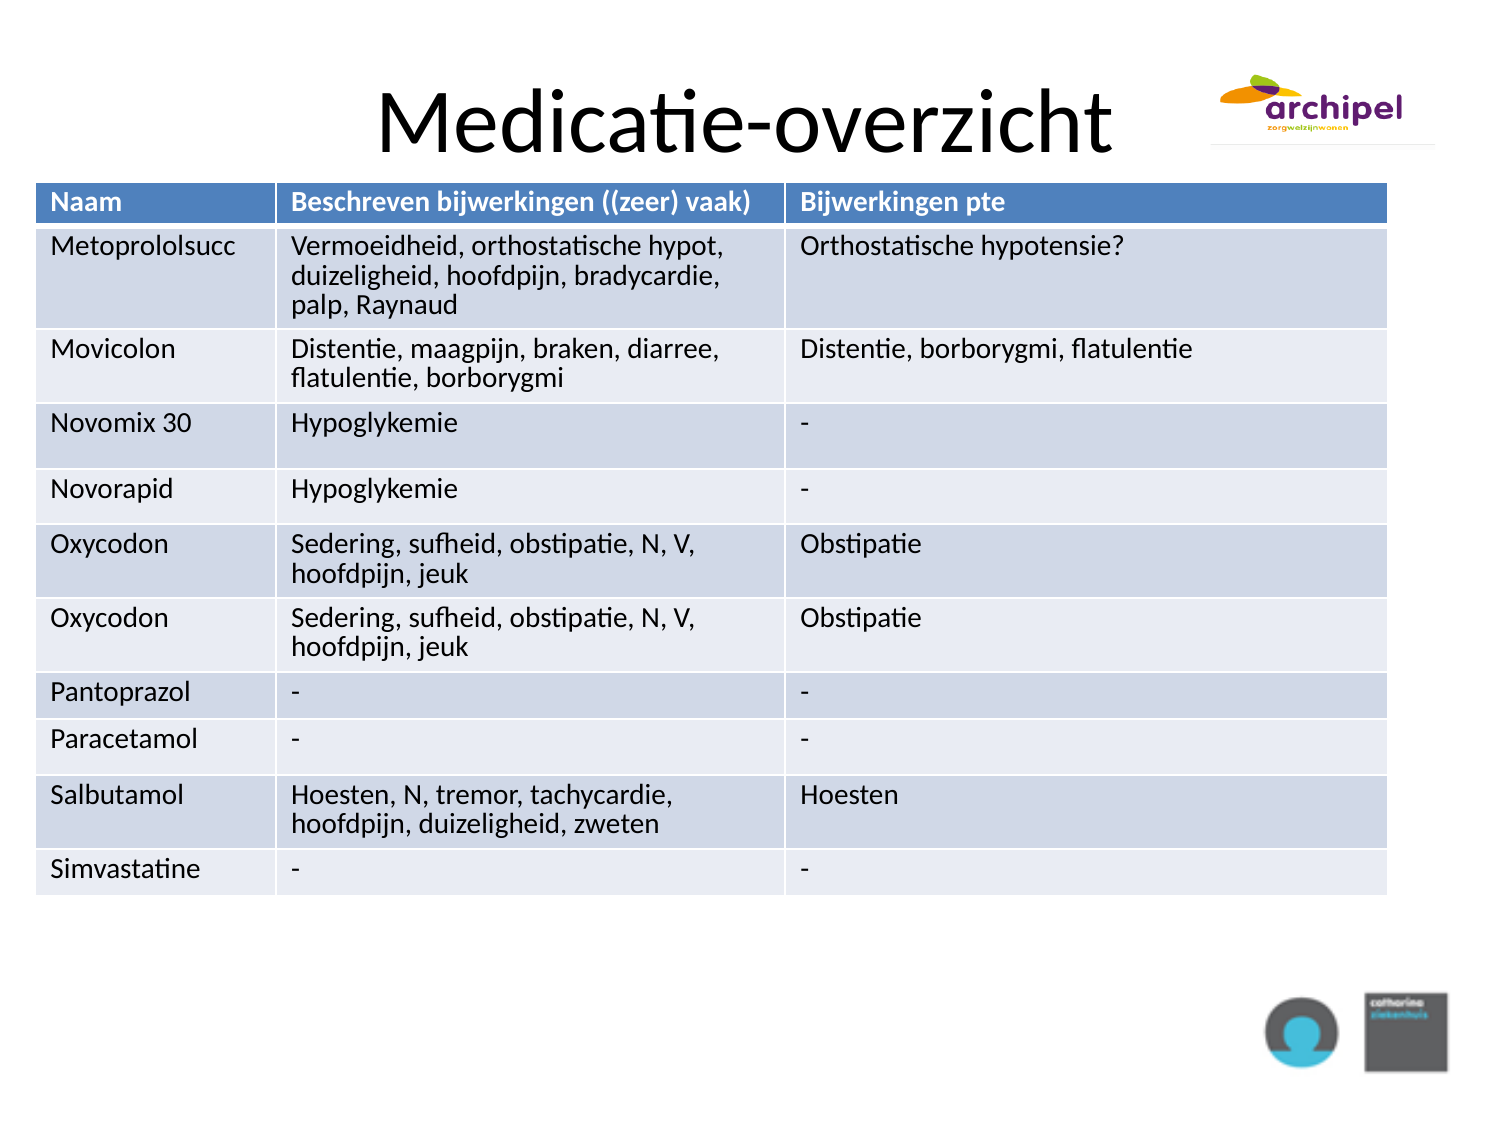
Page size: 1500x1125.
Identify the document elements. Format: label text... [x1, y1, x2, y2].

table_cell Obstipatie [786, 599, 1387, 671]
table_cell Pantoprazol [36, 673, 275, 718]
table_cell - [786, 404, 1387, 468]
table_cell Oxycodon [36, 599, 275, 671]
table_cell Distentie, borborygmi, flatulentie [786, 330, 1387, 402]
table_header Beschreven bijwerkingen ((zeer) vaak) [277, 183, 784, 223]
table_cell - [786, 673, 1387, 718]
table_cell Oxycodon [36, 525, 275, 597]
list [75, 262, 1425, 1005]
table_header Bijwerkingen pte [786, 183, 1387, 223]
table_cell Paracetamol [36, 720, 275, 774]
table_cell Hypoglykemie [277, 404, 784, 468]
table_cell Sedering, sufheid, obstipatie, N, V, hoofdpijn, jeuk [277, 599, 784, 671]
picture [1234, 963, 1480, 1106]
table_cell Hypoglykemie [277, 470, 784, 523]
table_cell Vermoeidheid, orthostatische hypot, duizeligheid, hoofdpijn, bradycardie, palp, Raynaud [277, 229, 784, 328]
title Medicatie-overzicht [75, 0, 1425, 233]
table_cell Novomix 30 [36, 404, 275, 468]
table_cell Simvastatine [36, 850, 275, 895]
table_header Naam [36, 183, 275, 223]
table_cell Salbutamol [36, 776, 275, 848]
table_cell Hoesten [786, 776, 1387, 848]
table_cell - [277, 673, 784, 718]
table_cell - [786, 850, 1387, 895]
table_cell Novorapid [36, 470, 275, 523]
table_cell Sedering, sufheid, obstipatie, N, V, hoofdpijn, jeuk [277, 525, 784, 597]
table_cell - [786, 470, 1387, 523]
table_cell Metoprololsucc [36, 229, 275, 328]
table_cell Distentie, maagpijn, braken, diarree, flatulentie, borborygmi [277, 330, 784, 402]
table_cell Obstipatie [786, 525, 1387, 597]
table_cell - [786, 720, 1387, 774]
table_cell - [277, 720, 784, 774]
picture [1210, 66, 1436, 150]
table_cell Movicolon [36, 330, 275, 402]
table_cell Orthostatische hypotensie? [786, 229, 1387, 328]
table_cell - [277, 850, 784, 895]
table_cell Hoesten, N, tremor, tachycardie, hoofdpijn, duizeligheid, zweten [277, 776, 784, 848]
